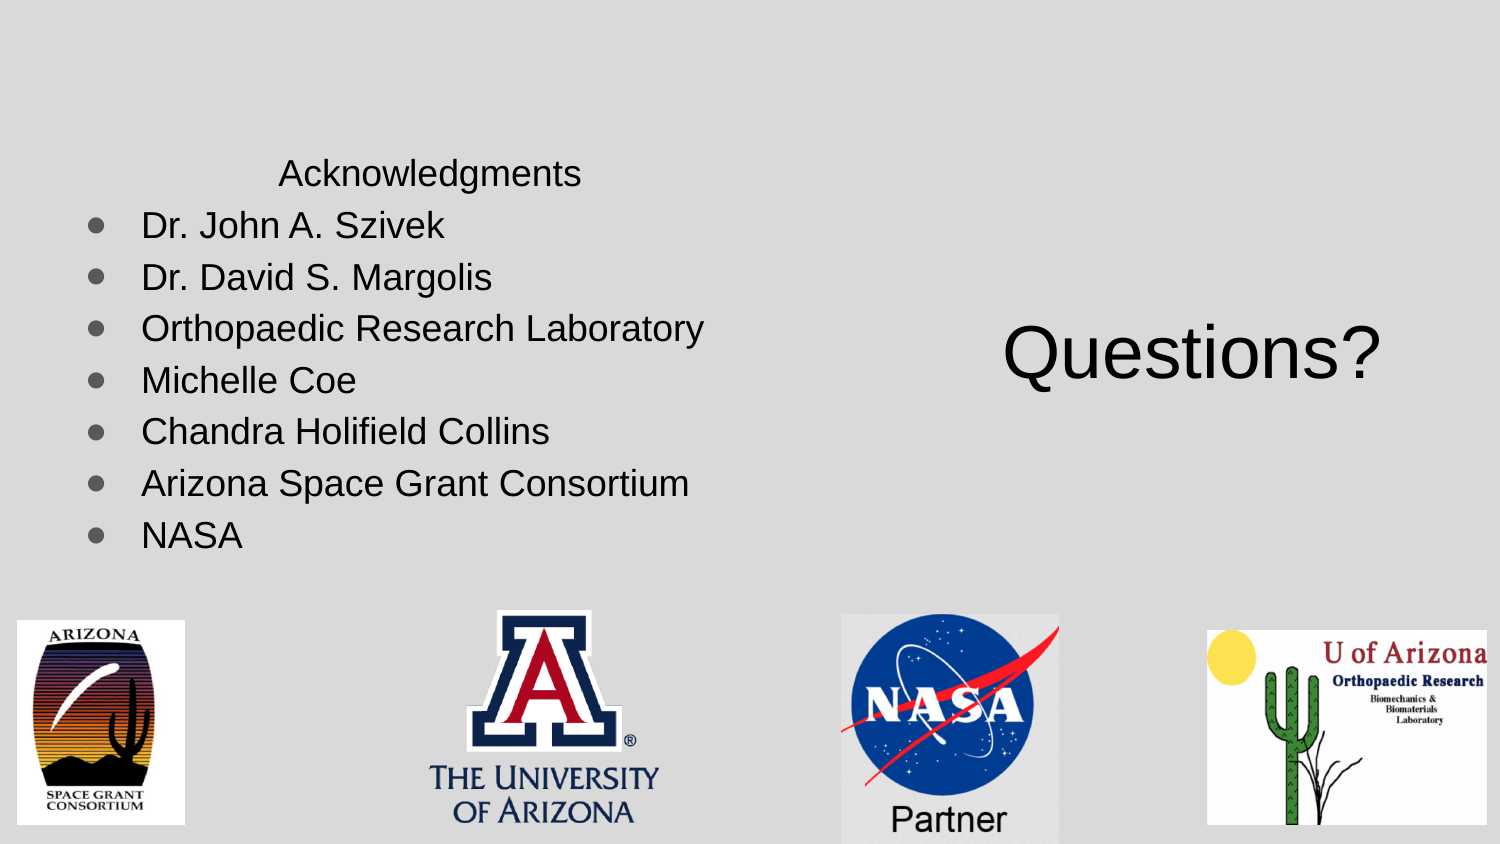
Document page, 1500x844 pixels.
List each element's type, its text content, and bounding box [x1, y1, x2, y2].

picture [1207, 629, 1487, 826]
picture [841, 614, 1059, 844]
list Acknowledgments Dr. John A. Szivek Dr. David S. Margolis Orthopaedic Research Laboratory Michelle Coe Chandra Holifield Collins Arizona Space Grant Consortium NASA [51, 127, 791, 611]
picture [16, 620, 186, 826]
picture [429, 609, 659, 824]
title Questions? [956, 288, 1449, 439]
